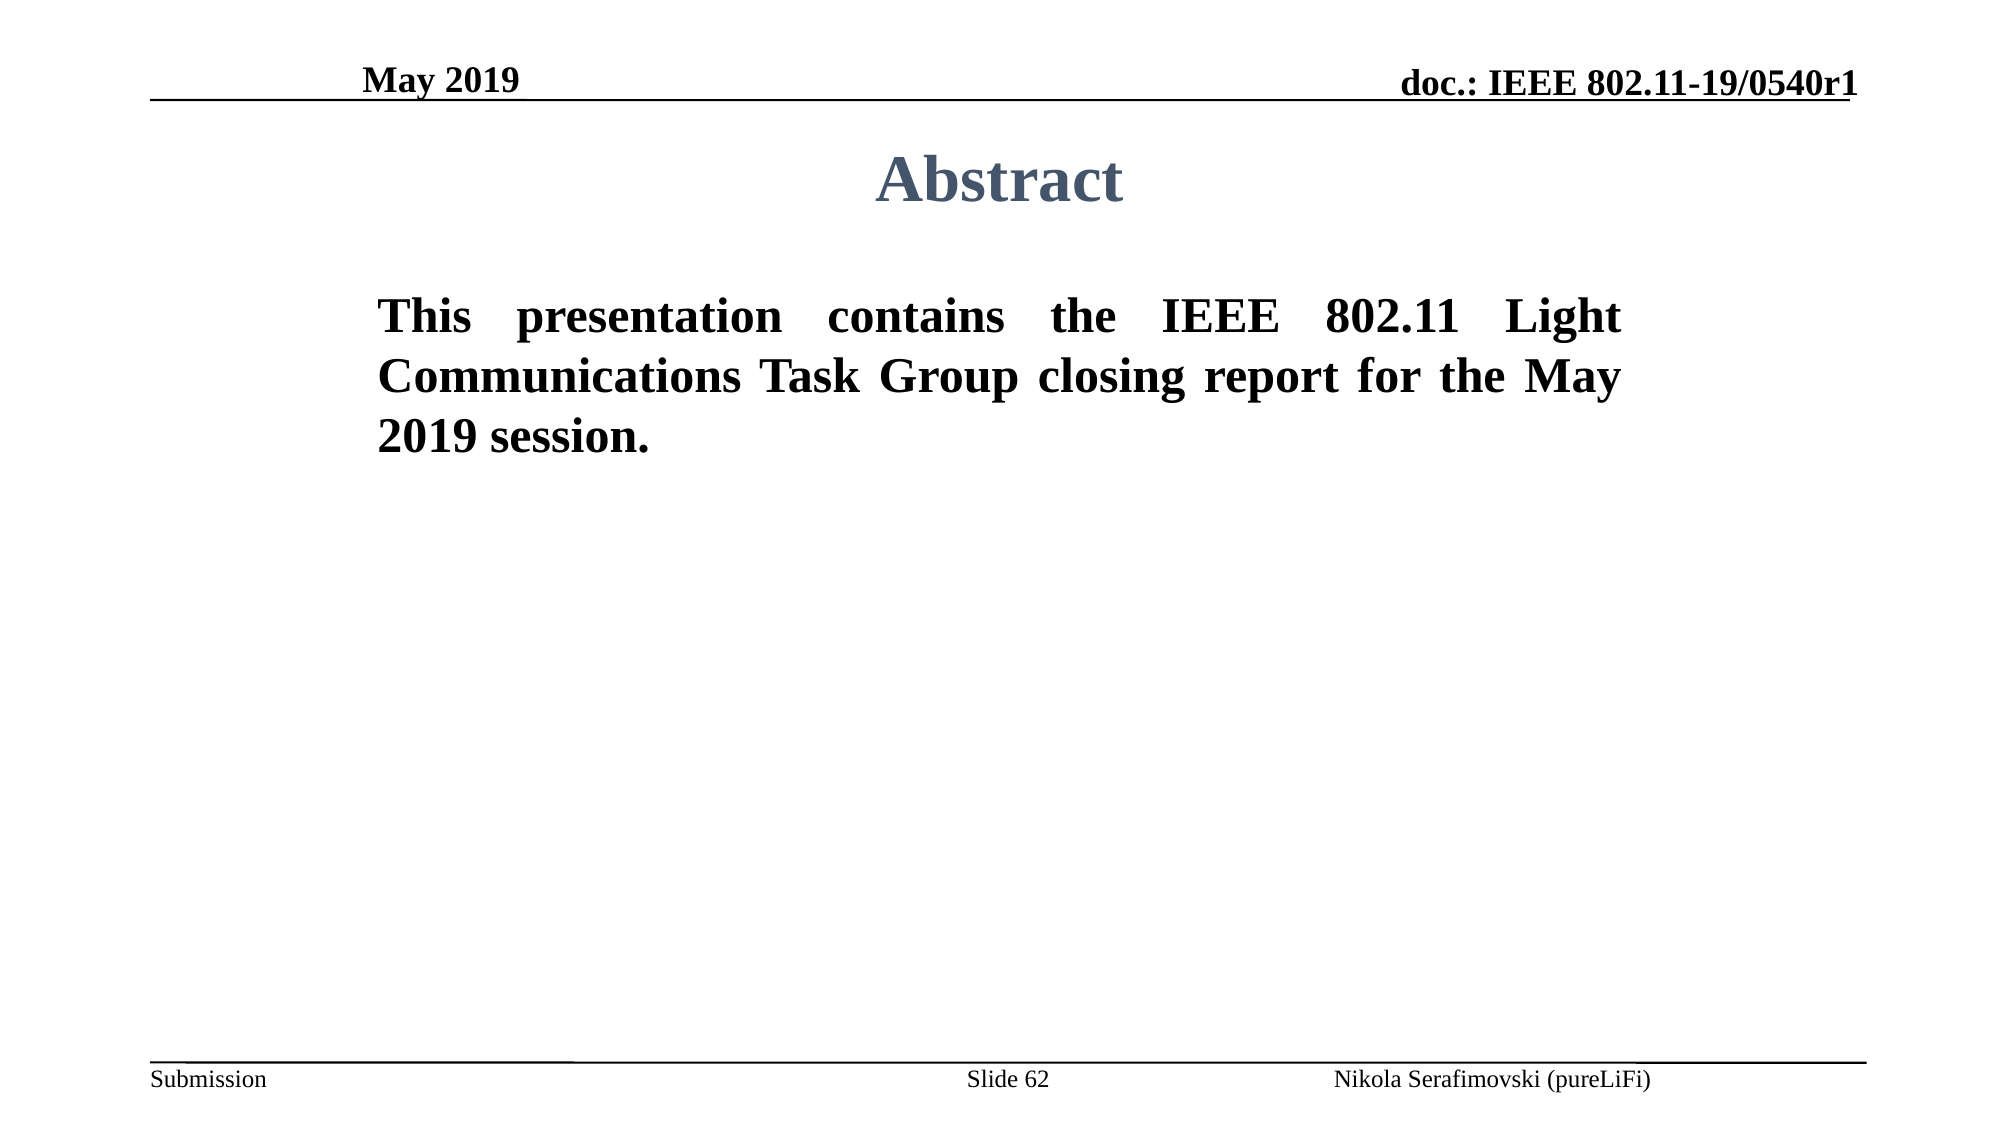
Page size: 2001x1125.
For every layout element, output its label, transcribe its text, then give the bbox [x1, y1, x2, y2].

slide_number Slide 62 [950, 1061, 1067, 1123]
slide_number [362, 54, 557, 101]
footer Nikola Serafimovski (pureLiFi) [1274, 1061, 1652, 1093]
text_box This presentation contains the IEEE 802.11 Light Communications Task Group closing report for the May 2019 session. [362, 274, 1638, 950]
text_box Abstract [362, 87, 1638, 263]
